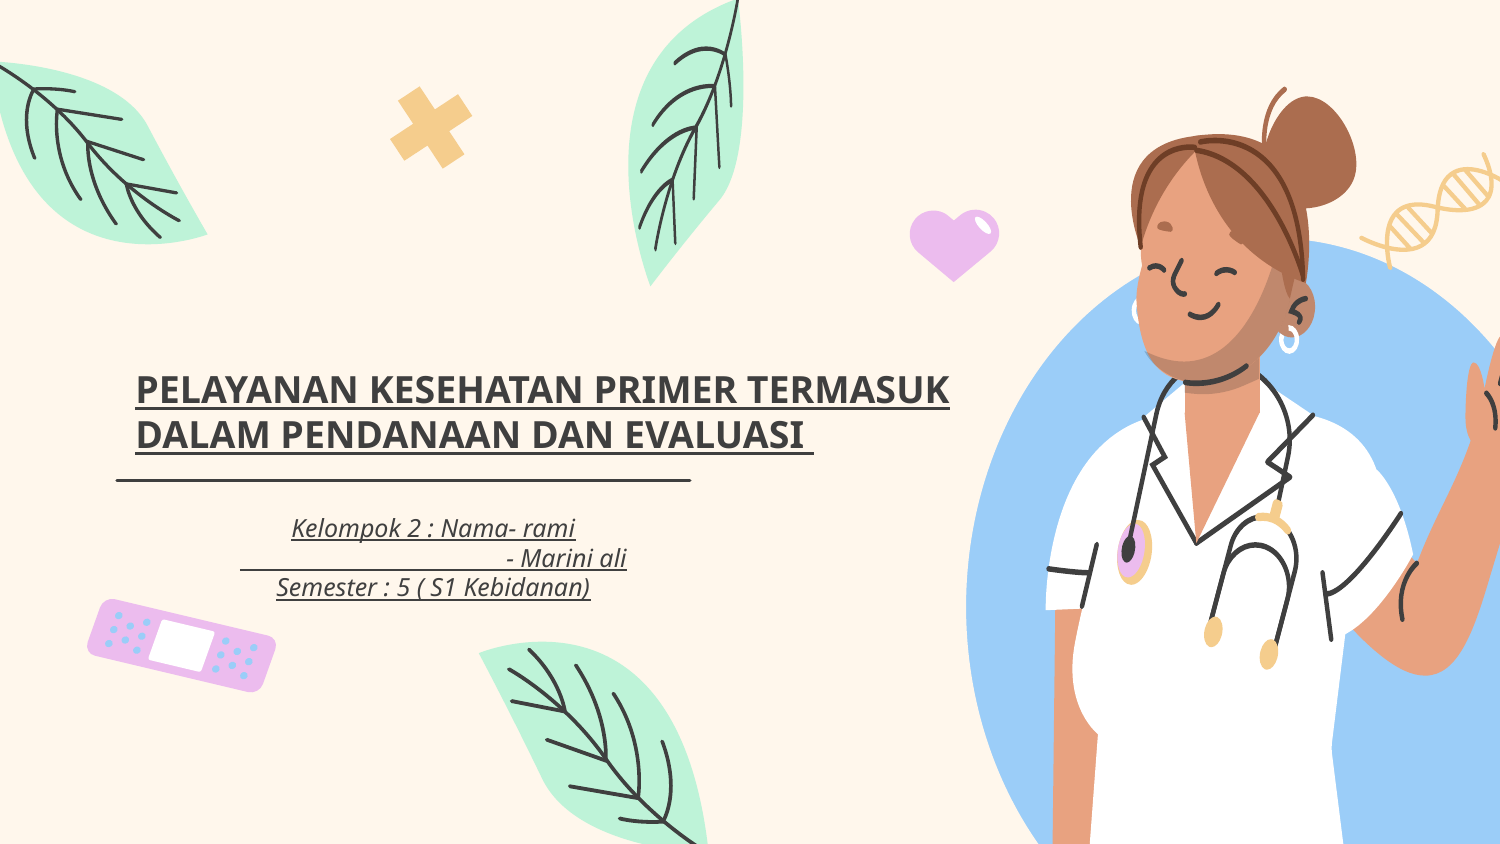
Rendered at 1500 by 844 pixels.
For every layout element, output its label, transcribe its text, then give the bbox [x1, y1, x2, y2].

subtitle Kelompok 2 : Nama- rami - Marini ali Semester : 5 ( S1 Kebidanan) [116, 497, 750, 566]
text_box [575, 7, 761, 283]
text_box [906, 199, 999, 278]
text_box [0, 73, 223, 293]
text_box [102, 562, 261, 729]
text_box [965, 371, 1036, 842]
text_box [390, 86, 473, 169]
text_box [1041, 86, 1500, 844]
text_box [451, 596, 739, 829]
title PELAYANAN KESEHATAN PRIMER TERMASUK DALAM PENDANAAN DAN EVALUASI [120, 306, 970, 517]
